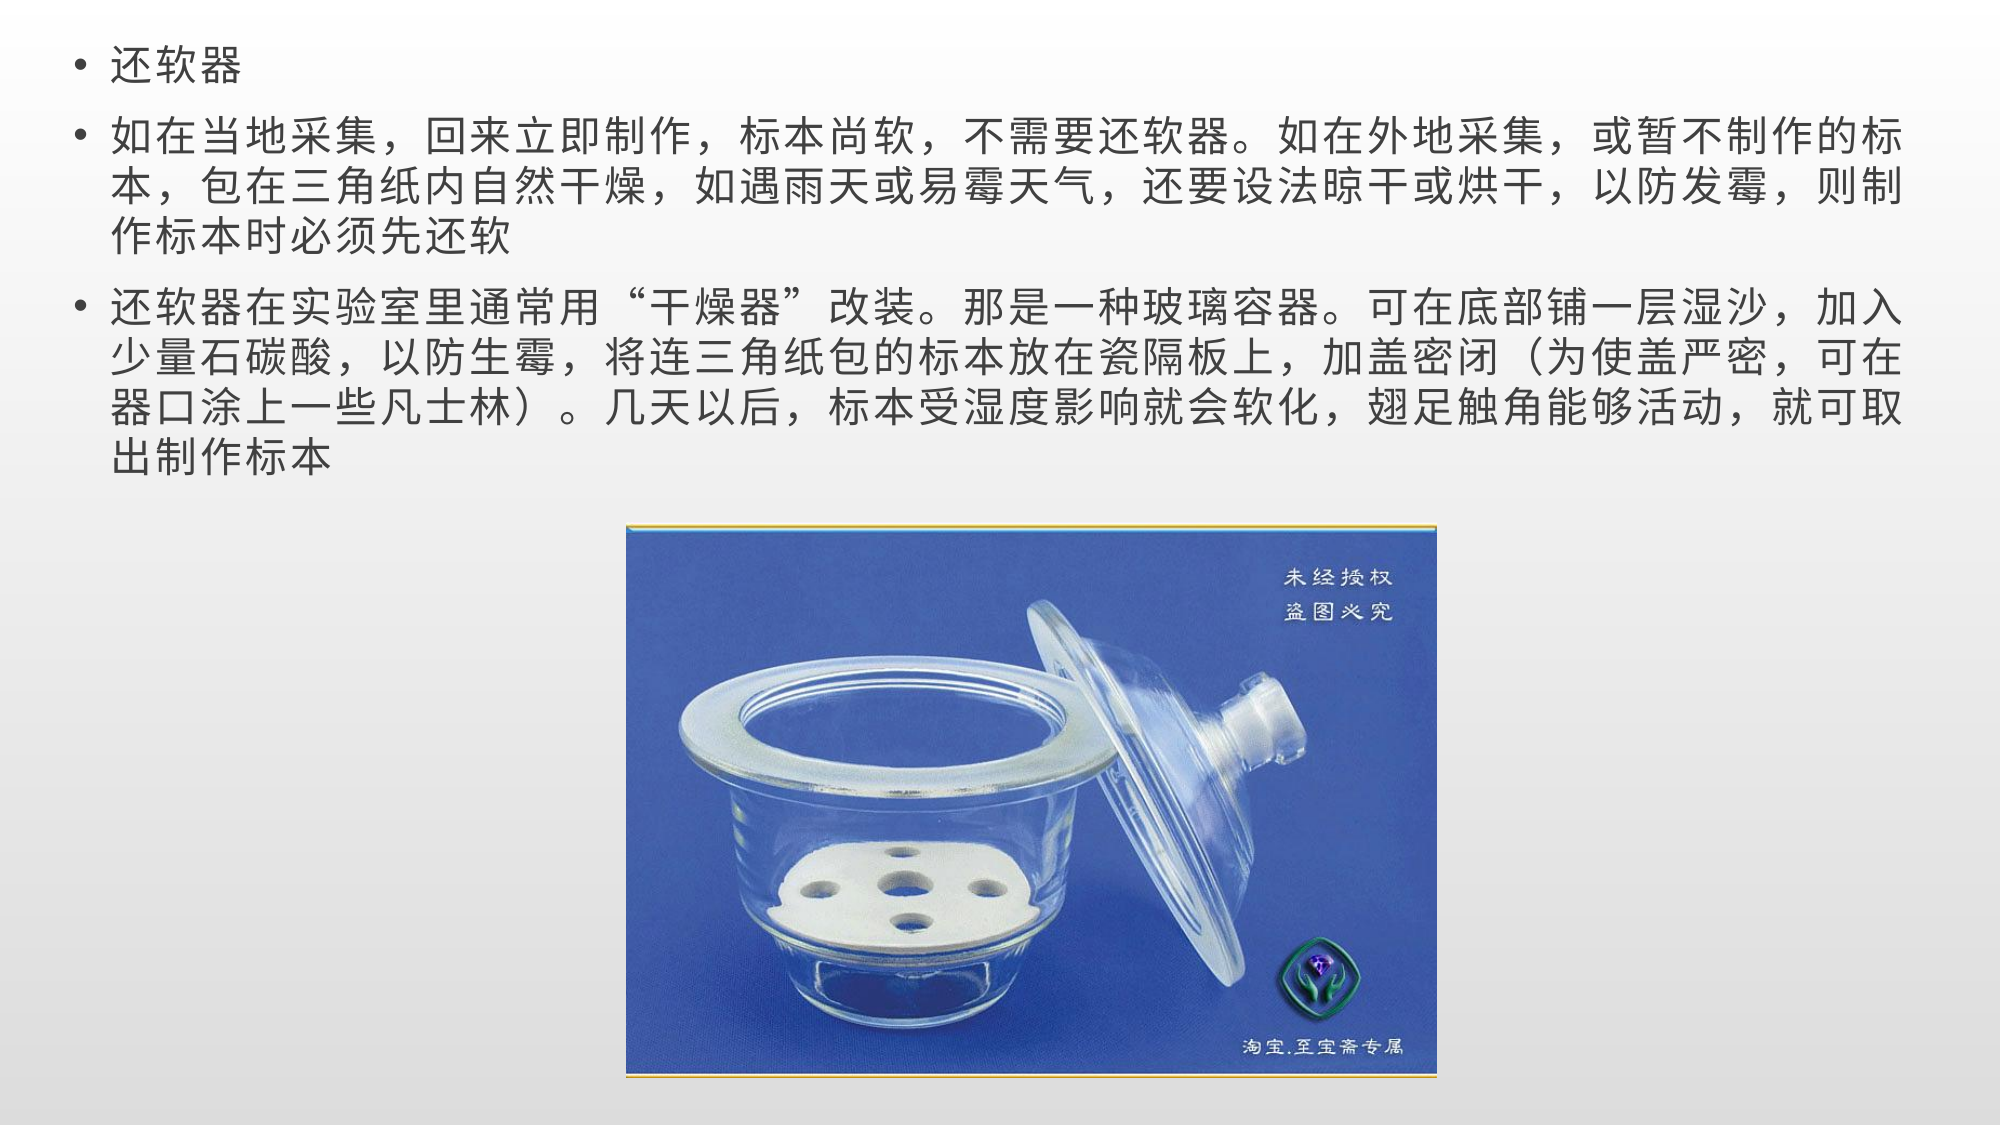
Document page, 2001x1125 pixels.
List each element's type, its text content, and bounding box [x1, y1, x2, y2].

list 还软器 如在当地采集，回来立即制作，标本尚软，不需要还软器。如在外地采集，或暂不制作的标本，包在三角纸内自然干燥，如遇雨天或易霉天气，还要设法晾干或烘干，以防发霉，则制作标本时必须先还软 还软器在实验室里通常用“干燥器”改装。那是一种玻璃容器。可在底部铺一层湿沙，加入少量石碳酸，以防生霉，将连三角纸包的标本放在瓷隔板上，加盖密闭（为使盖严密，可在器口涂上一些凡士林）。几天以后，标本受湿度影响就会软化，翅足触角能够活动，就可取出制作标本 [56, 38, 1956, 523]
picture [626, 522, 1437, 1078]
